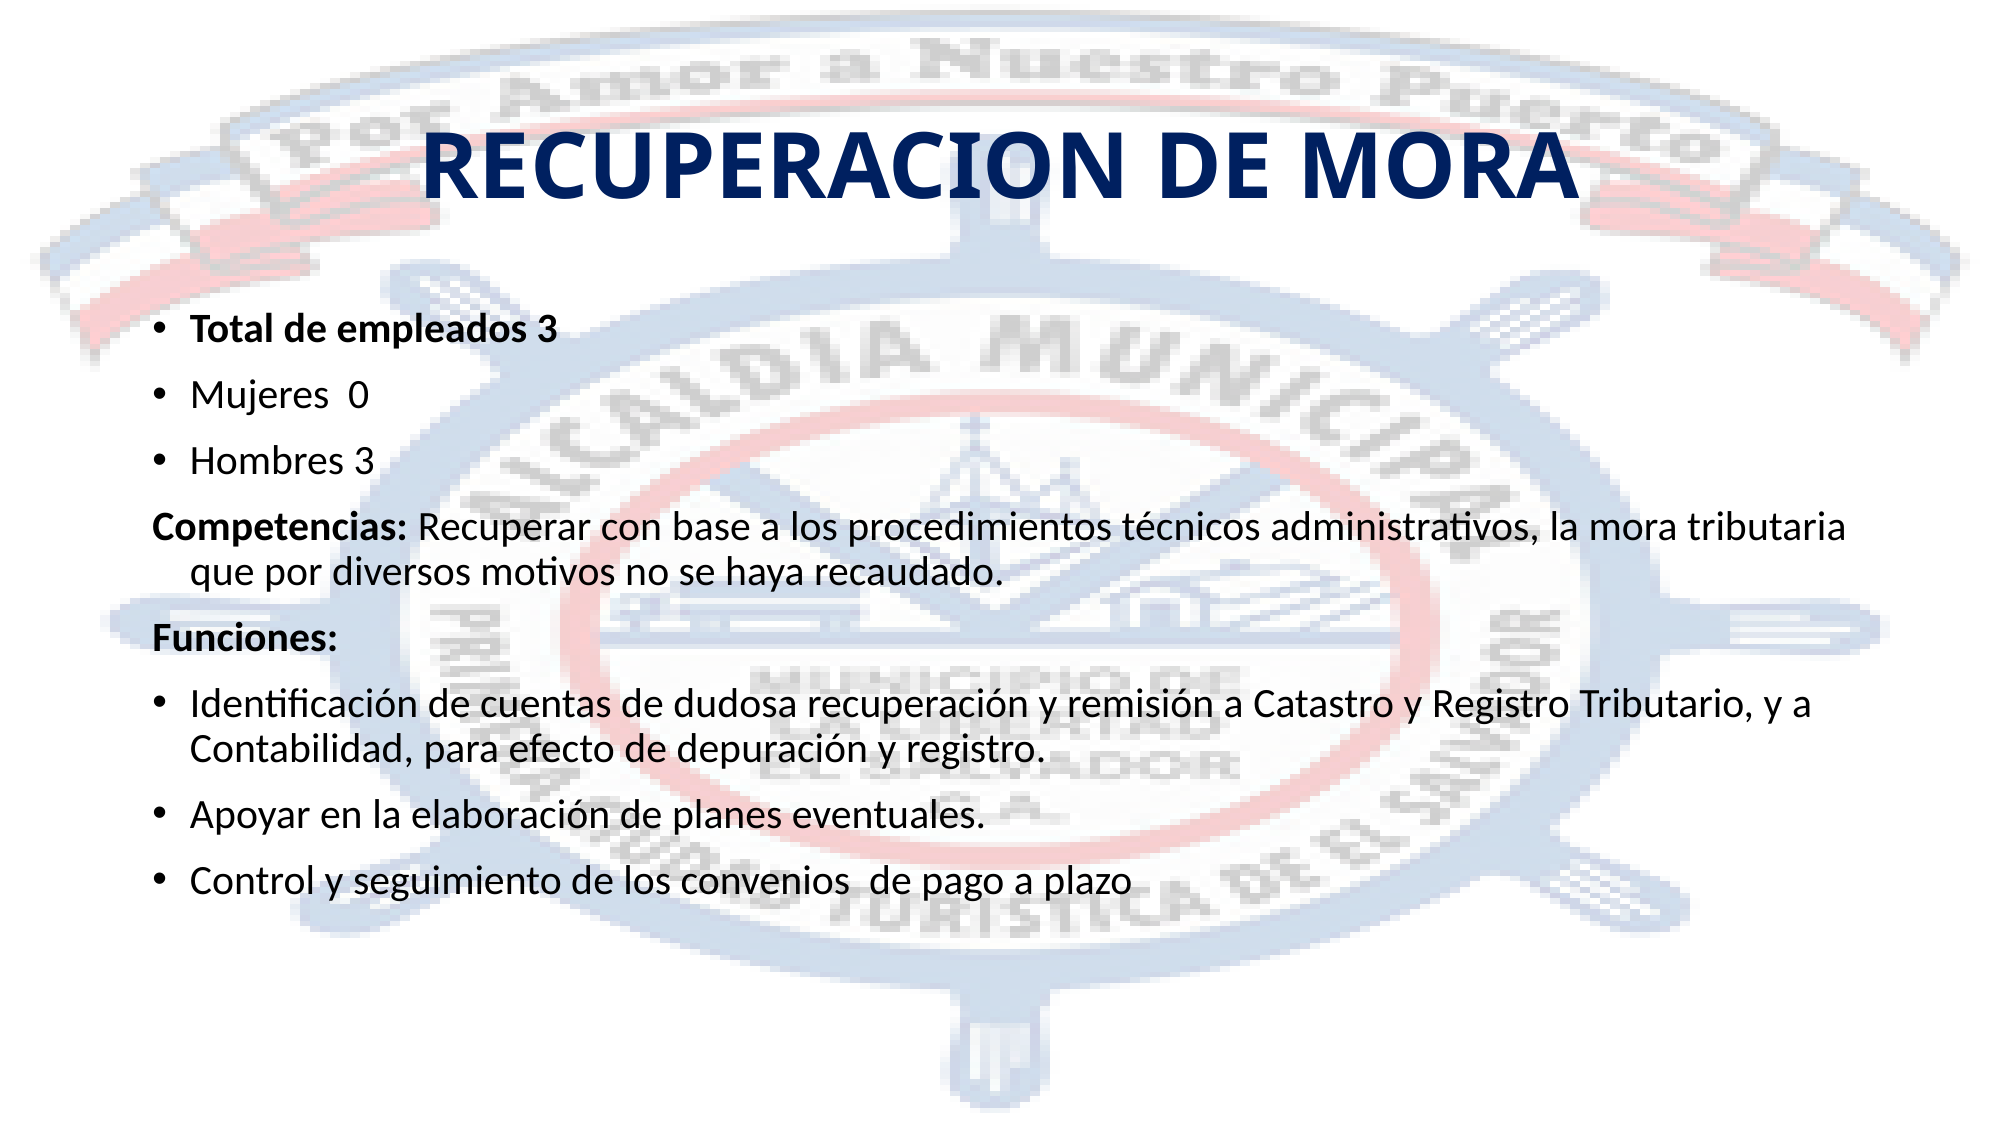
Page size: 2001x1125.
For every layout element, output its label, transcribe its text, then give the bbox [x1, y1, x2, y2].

title RECUPERACION DE MORA [137, 59, 1863, 278]
list Total de empleados 3 Mujeres 0 Hombres 3 Competencias: Recuperar con base a los procedimientos técnicos administrativos, la mora tributaria que por diversos motivos no se haya recaudado. Funciones: Identificación de cuentas de dudosa recuperación y remisión a Catastro y Registro Tributario, y a Contabilidad, para efecto de depuración y registro. Apoyar en la elaboración de planes eventuales. Control y seguimiento de los convenios de pago a plazo [137, 299, 1863, 1014]
